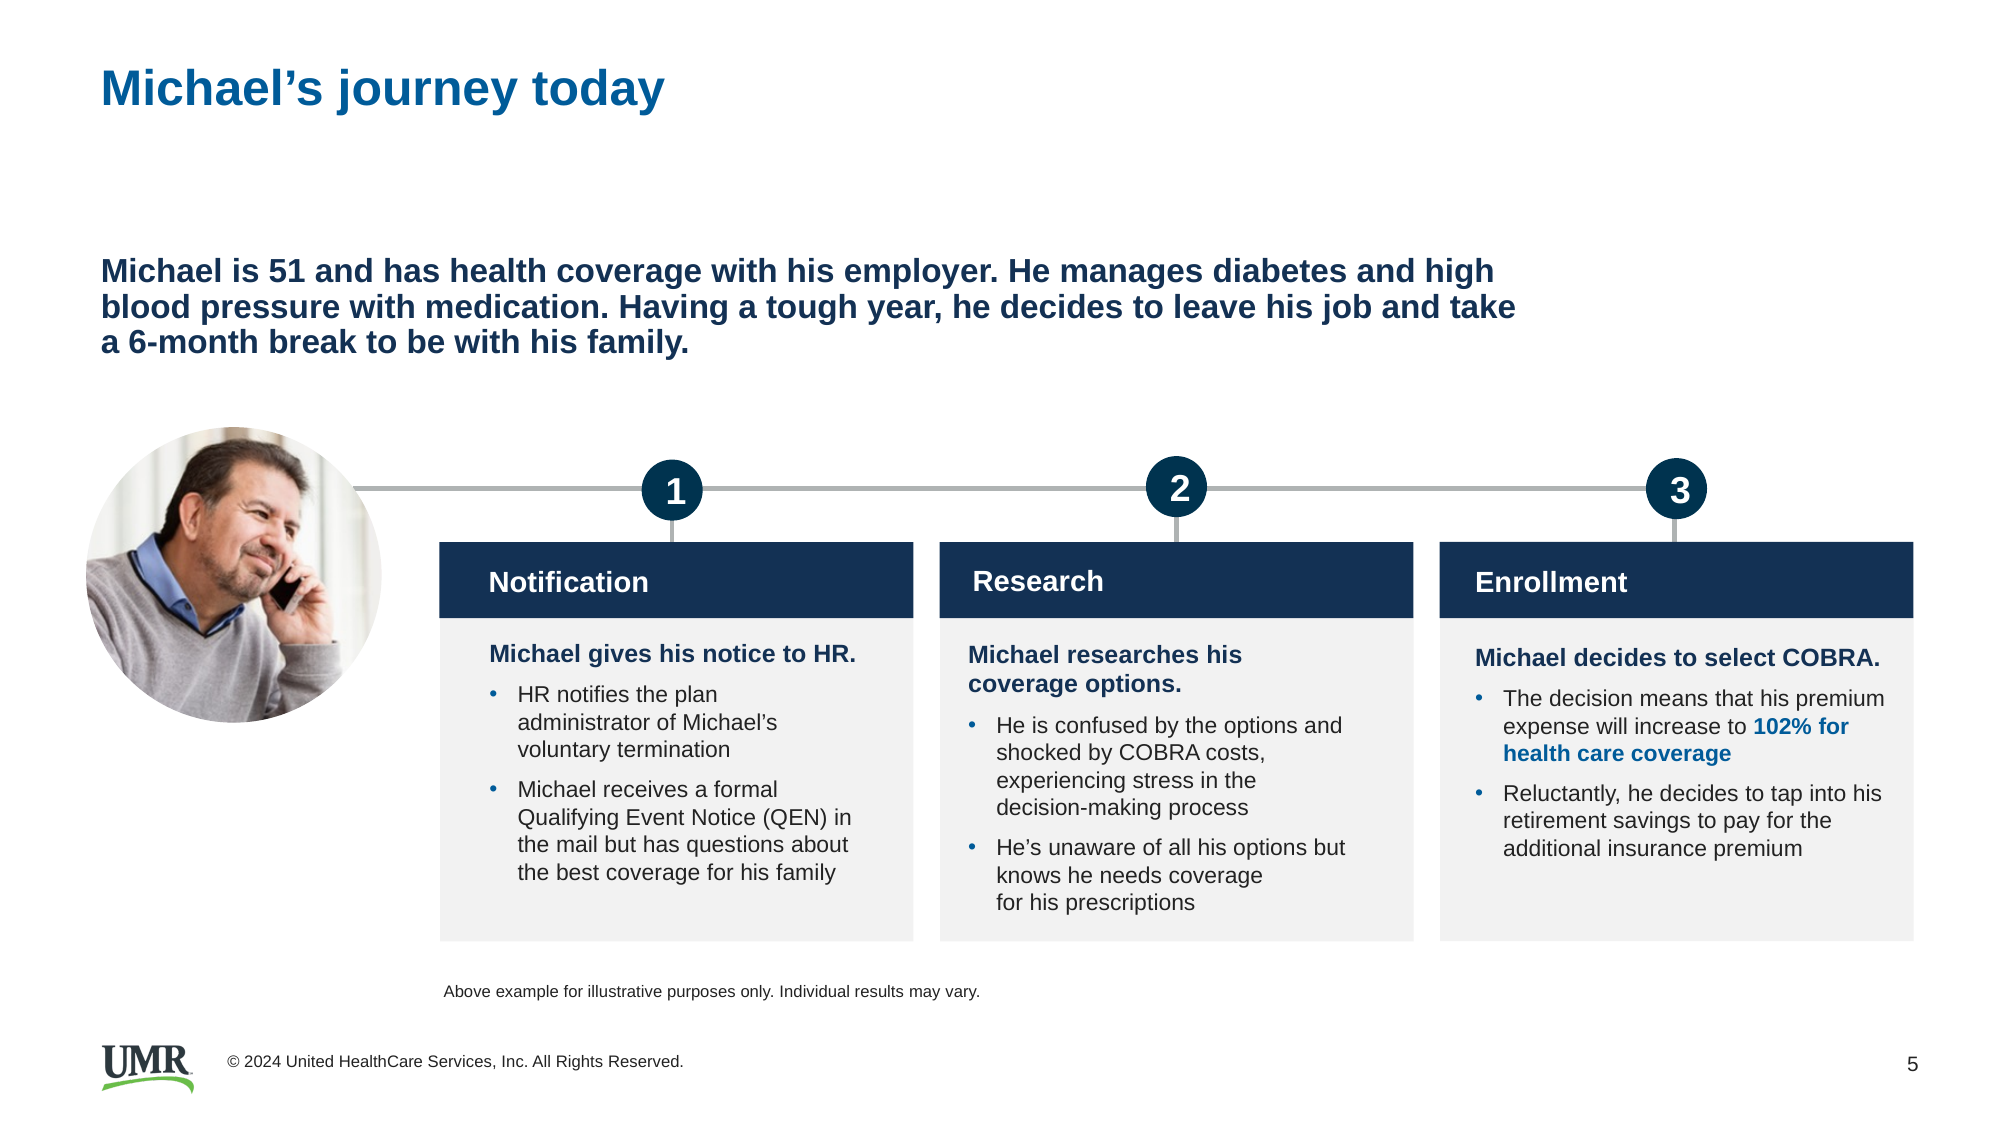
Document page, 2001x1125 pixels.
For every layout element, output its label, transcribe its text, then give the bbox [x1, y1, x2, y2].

text_box Michael is 51 and has health coverage with his employer. He manages diabetes and high blood pressure with medication. Having a tough year, he decides to leave his job and take a 6-month break to be with his family. [85, 246, 1560, 408]
title Michael’s journey today [85, 47, 1517, 125]
text_box 1 [641, 459, 703, 487]
text_box [437, 540, 915, 620]
text_box Michael gives his notice to HR. HR notifies the plan administrator of Michael’s voluntary termination Michael receives a formal Qualifying Event Notice (QEN) in the mail but has questions about the best coverage for his family [474, 630, 888, 893]
text_box [937, 540, 1416, 620]
text_box 2 [1145, 456, 1208, 487]
text_box Notification [473, 556, 673, 607]
text_box [1438, 620, 1916, 943]
text_box [938, 620, 1416, 943]
text_box Michael researches his coverage options. He is confused by the options and shocked by COBRA costs, experiencing stress in the decision-making process He’s unaware of all his options but knows he needs coverage for his prescriptions [953, 630, 1370, 923]
text_box 1 [642, 496, 703, 521]
picture [85, 426, 382, 723]
text_box Research [957, 554, 1157, 605]
text_box [438, 614, 916, 943]
text_box [1437, 540, 1916, 620]
text_box Enrollment [1460, 556, 1659, 606]
text_box Above example for illustrative purposes only. Individual results may vary. [428, 975, 1112, 1036]
text_box Michael decides to select COBRA. The decision means that his premium expense will increase to 102% for health care coverage Reluctantly, he decides to tap into his retirement savings to pay for the additional insurance premium [1460, 633, 1914, 869]
text_box 2 [1147, 496, 1206, 517]
text_box 3 [1646, 458, 1708, 519]
picture [99, 1043, 196, 1096]
